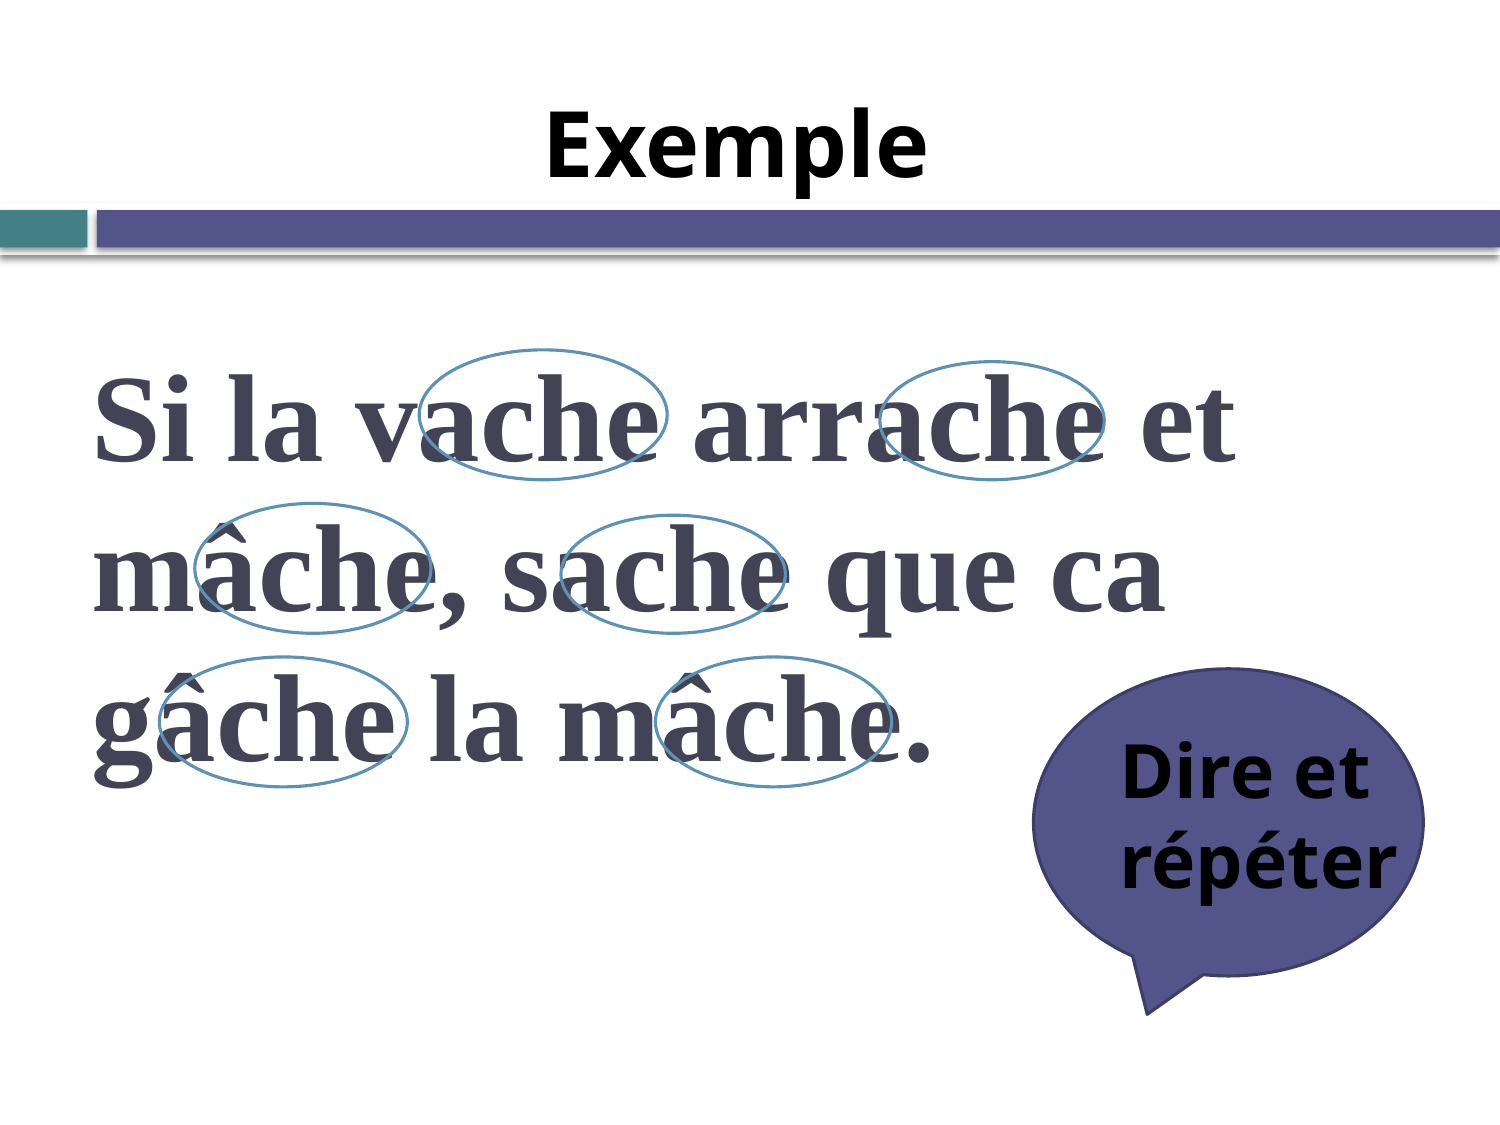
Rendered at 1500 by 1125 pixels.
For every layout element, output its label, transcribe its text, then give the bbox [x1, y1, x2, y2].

text_box [417, 348, 669, 482]
text_box Exemple [348, 78, 1140, 203]
text_box [193, 501, 433, 635]
text_box [559, 513, 787, 635]
text_box [1031, 667, 1390, 1016]
text_box Dire et répéter [1104, 715, 1465, 911]
text_box [878, 360, 1106, 482]
text_box [157, 655, 409, 789]
text_box [653, 655, 894, 789]
title Si la vache arrache et mâche, sache que ca gâche la mâche. [76, 479, 1415, 643]
